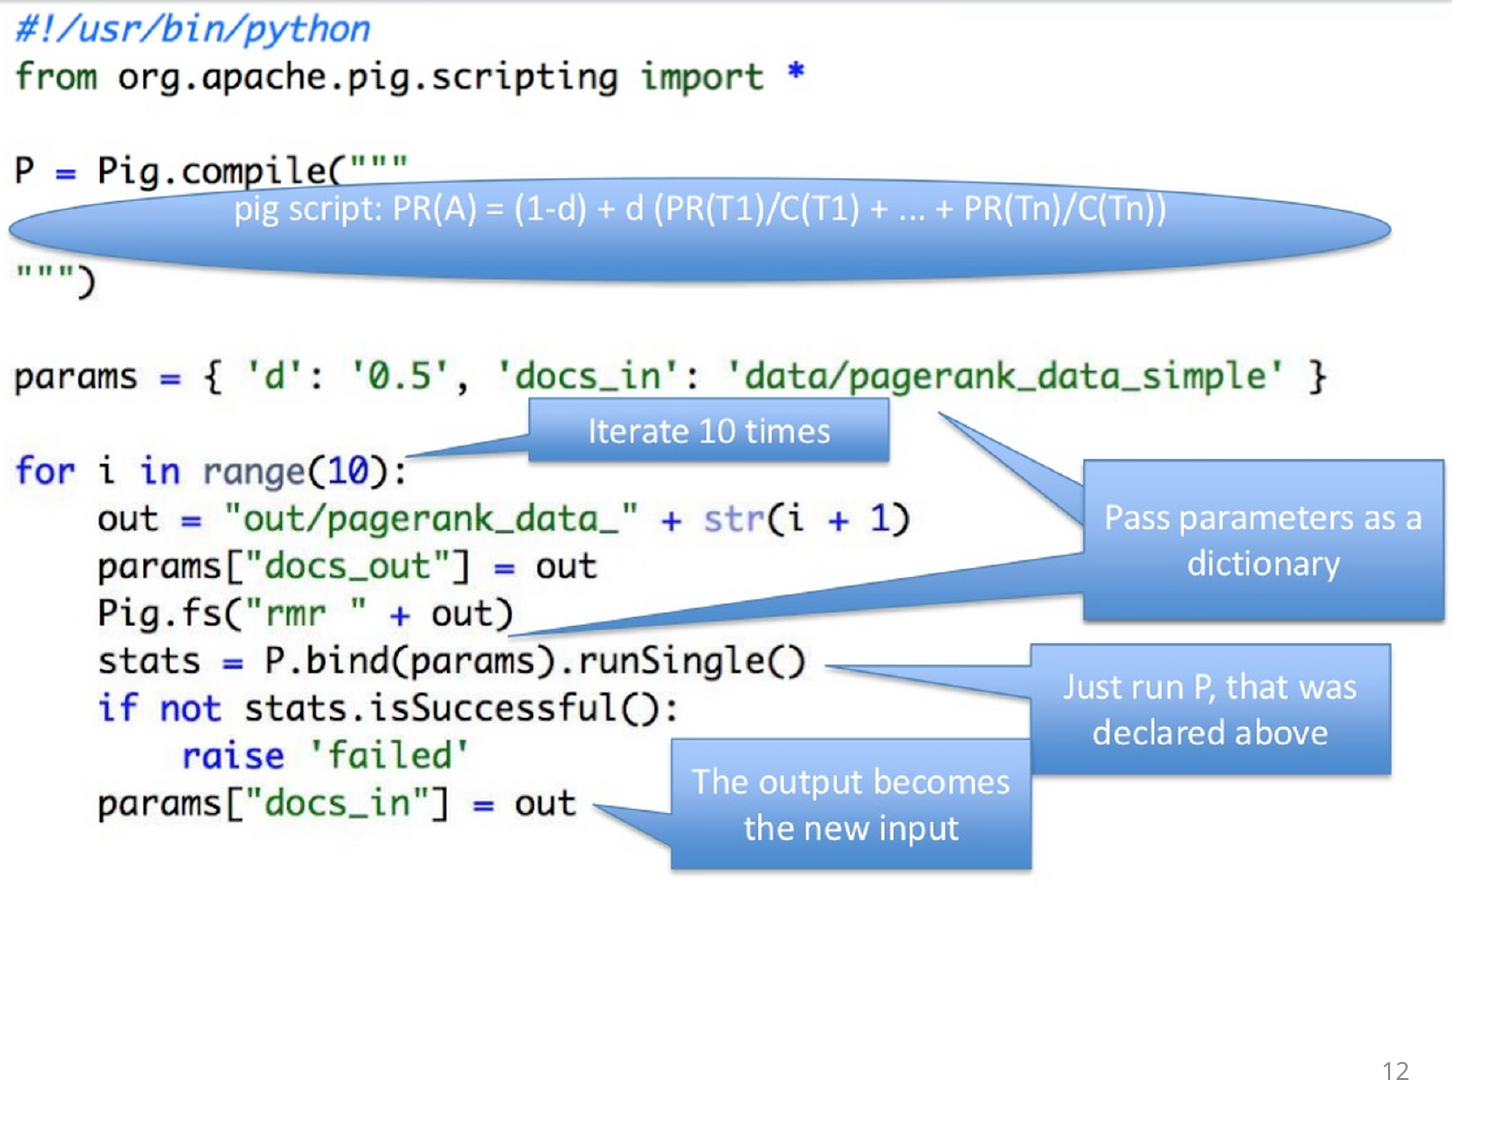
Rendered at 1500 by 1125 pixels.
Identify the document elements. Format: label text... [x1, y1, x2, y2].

picture [0, 0, 1500, 897]
slide_number 12 [1074, 1042, 1425, 1103]
